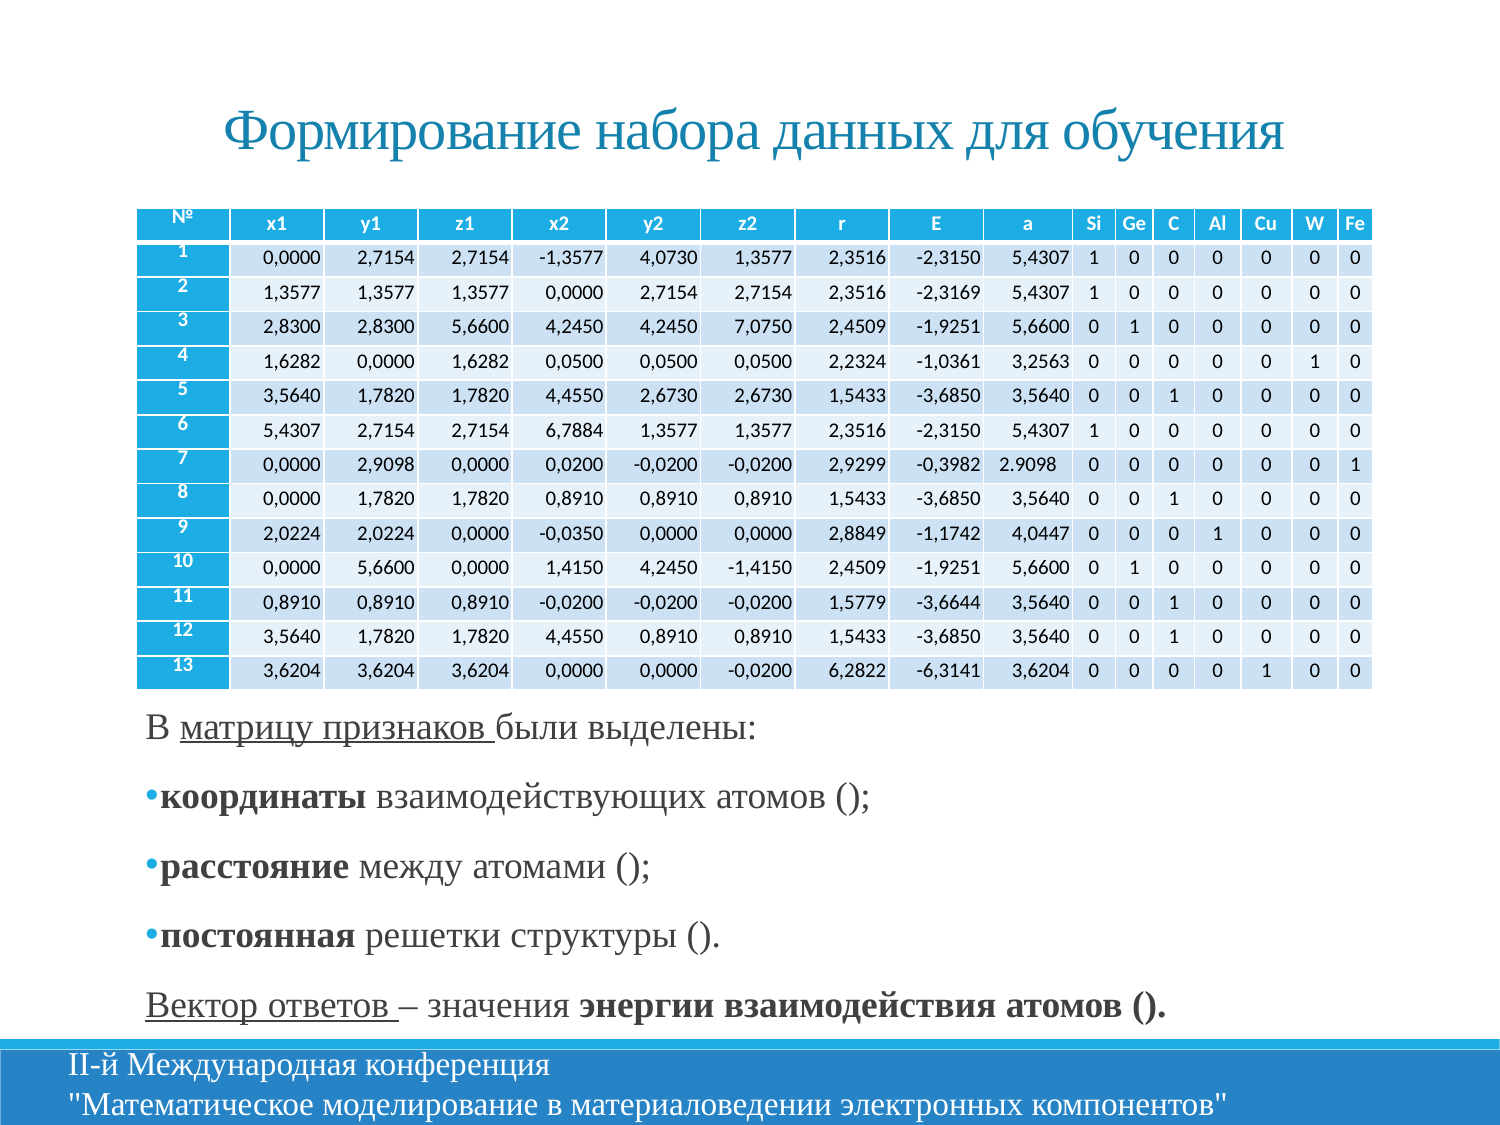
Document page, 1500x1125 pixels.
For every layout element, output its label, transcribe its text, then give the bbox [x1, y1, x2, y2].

table_cell 1 [1154, 622, 1194, 655]
table_cell 0 [1293, 381, 1337, 414]
table_cell 1,5779 [796, 588, 888, 620]
table_cell 3,6204 [984, 657, 1072, 689]
table_cell 1 [1242, 657, 1291, 689]
table_cell 0 [1339, 381, 1372, 414]
table_cell 1 [1339, 450, 1372, 483]
table_cell 0 [1195, 588, 1240, 620]
table_cell 0,0000 [419, 553, 511, 586]
table_cell 0 [1242, 381, 1291, 414]
table_cell 0,8910 [701, 622, 794, 655]
table_cell 0,0500 [607, 347, 700, 379]
table_cell 0,0000 [231, 245, 323, 276]
table_cell 4,0447 [984, 519, 1072, 552]
table_cell 0 [1242, 278, 1291, 311]
table_cell 0 [1195, 622, 1240, 655]
table_header W [1293, 209, 1337, 240]
table_cell 1 [1154, 484, 1194, 517]
table_cell 0 [1073, 450, 1115, 483]
table_cell 0 [1154, 519, 1194, 552]
table_header C [1154, 209, 1194, 240]
table_cell 6 [137, 416, 229, 448]
table_cell 2,7154 [419, 245, 511, 276]
table_cell 1,7820 [419, 381, 511, 414]
table_cell 0 [1195, 484, 1240, 517]
table_cell -0,0200 [701, 588, 794, 620]
table_header E [890, 209, 983, 240]
table_cell 0,8910 [419, 588, 511, 620]
table_cell 0,0000 [419, 519, 511, 552]
table_cell 0 [1154, 312, 1194, 345]
table_cell 0 [1073, 312, 1115, 345]
table_cell 3,5640 [984, 381, 1072, 414]
table_cell -1,9251 [890, 312, 983, 345]
table_cell 0 [1293, 519, 1337, 552]
table_cell 0,8910 [231, 588, 323, 620]
table_cell 3,2563 [984, 347, 1072, 379]
table_cell 0,0000 [325, 347, 417, 379]
table_cell 1 [1154, 588, 1194, 620]
table_cell 1,7820 [419, 484, 511, 517]
table_cell 10 [137, 553, 229, 586]
table_header № [137, 209, 229, 240]
table_cell -1,0361 [890, 347, 983, 379]
table_cell -3,6850 [890, 622, 983, 655]
table_cell 2,9299 [796, 450, 888, 483]
table_cell 2,7154 [701, 278, 794, 311]
table_cell 0 [1073, 519, 1115, 552]
table_cell 0,8910 [701, 484, 794, 517]
table_cell 4 [137, 347, 229, 379]
table_cell 2,3516 [796, 416, 888, 448]
table_cell 0 [1339, 312, 1372, 345]
table_cell 2,0224 [325, 519, 417, 552]
table_cell 0 [1293, 588, 1337, 620]
table_cell 0,0000 [607, 657, 700, 689]
table_cell 0 [1154, 278, 1194, 311]
table_cell 6,2822 [796, 657, 888, 689]
table_cell 0,0200 [513, 450, 605, 483]
table_cell 1 [1073, 278, 1115, 311]
table_cell 0 [1116, 278, 1152, 311]
table_cell 1,7820 [419, 622, 511, 655]
table_cell 0,0500 [701, 347, 794, 379]
table_cell 0 [1242, 312, 1291, 345]
table_cell 0 [1073, 484, 1115, 517]
table_cell 5,4307 [984, 416, 1072, 448]
table_cell 1,4150 [513, 553, 605, 586]
table_cell 5,6600 [419, 312, 511, 345]
table_cell 2,9098 [325, 450, 417, 483]
table_cell 0 [1154, 347, 1194, 379]
table_cell 0 [1339, 347, 1372, 379]
table_cell 0 [1339, 622, 1372, 655]
table_cell 3,6204 [325, 657, 417, 689]
table_cell 0 [1154, 416, 1194, 448]
table_cell 0 [1339, 416, 1372, 448]
table_header a [984, 209, 1072, 240]
table_cell 0 [1195, 278, 1240, 311]
table_cell 0 [1154, 450, 1194, 483]
table_cell 0 [1116, 245, 1152, 276]
table_cell 0 [1073, 347, 1115, 379]
table_cell 0,8910 [513, 484, 605, 517]
table_header Si [1073, 209, 1115, 240]
table_cell 2,4509 [796, 312, 888, 345]
table_cell 0 [1339, 484, 1372, 517]
table_cell 0 [1116, 519, 1152, 552]
text_box II-й Международная конференция "Математическое моделирование в материаловедении электронных компонентов" [53, 1034, 1500, 1125]
table_cell -0,0350 [513, 519, 605, 552]
table_cell 5,6600 [984, 553, 1072, 586]
table_cell 0,8910 [607, 484, 700, 517]
table_cell 2,4509 [796, 553, 888, 586]
table_cell 1,6282 [419, 347, 511, 379]
table_cell -2,3150 [890, 416, 983, 448]
table_cell 0 [1242, 519, 1291, 552]
table_cell 5,4307 [984, 278, 1072, 311]
table_cell 7,0750 [701, 312, 794, 345]
table_cell 2.9098 [984, 450, 1072, 483]
table_cell 0 [1242, 347, 1291, 379]
table_header x2 [513, 209, 605, 240]
table_cell 0 [1293, 450, 1337, 483]
table_cell 0 [1116, 484, 1152, 517]
table_cell 2,0224 [231, 519, 323, 552]
table_cell 1 [1073, 245, 1115, 276]
table_header z1 [419, 209, 511, 240]
table_cell 0 [1154, 553, 1194, 586]
table_cell 0 [1073, 553, 1115, 586]
table_cell 5,6600 [984, 312, 1072, 345]
table_cell 0 [1195, 416, 1240, 448]
table_cell 2,8849 [796, 519, 888, 552]
table_cell 0 [1293, 416, 1337, 448]
table_cell 0 [1293, 312, 1337, 345]
table_cell 3,5640 [231, 622, 323, 655]
table_cell 1,3577 [231, 278, 323, 311]
table_cell 0 [1195, 245, 1240, 276]
table_cell 2,8300 [325, 312, 417, 345]
table_header r [796, 209, 888, 240]
table_cell 0 [1195, 312, 1240, 345]
table_cell 13 [137, 657, 229, 689]
table_cell 5,4307 [231, 416, 323, 448]
table_cell 3,6204 [419, 657, 511, 689]
table_cell -2,3150 [890, 245, 983, 276]
table_header Al [1195, 209, 1240, 240]
table_cell 1,7820 [325, 484, 417, 517]
table_cell 1,3577 [701, 416, 794, 448]
table_cell 0 [1073, 622, 1115, 655]
table_cell 1 [1195, 519, 1240, 552]
table_cell -0,3982 [890, 450, 983, 483]
table_cell -3,6850 [890, 484, 983, 517]
table_cell -0,0200 [607, 588, 700, 620]
table_cell 4,2450 [513, 312, 605, 345]
table_cell 0 [1293, 484, 1337, 517]
table_cell 2 [137, 278, 229, 311]
table_cell 0 [1116, 416, 1152, 448]
table_cell -3,6850 [890, 381, 983, 414]
table_header Fe [1339, 209, 1372, 240]
table_cell -0,0200 [701, 450, 794, 483]
table_cell 6,7884 [513, 416, 605, 448]
table_cell 0 [1339, 657, 1372, 689]
table_cell 0 [1293, 245, 1337, 276]
table_cell 0 [1242, 245, 1291, 276]
table_cell 2,7154 [419, 416, 511, 448]
table_cell -2,3169 [890, 278, 983, 311]
table_cell 0 [1339, 519, 1372, 552]
table_cell -0,0200 [513, 588, 605, 620]
table_cell 3,5640 [984, 622, 1072, 655]
table_cell 2,6730 [607, 381, 700, 414]
table_cell 0,0000 [513, 657, 605, 689]
table_cell 2,6730 [701, 381, 794, 414]
table_cell 4,0730 [607, 245, 700, 276]
table_cell 0,0000 [607, 519, 700, 552]
table_cell 5 [137, 381, 229, 414]
table_cell 0 [1293, 622, 1337, 655]
table_cell 0 [1116, 347, 1152, 379]
table_cell 4,4550 [513, 381, 605, 414]
table_header x1 [231, 209, 323, 240]
table_cell 1,5433 [796, 622, 888, 655]
table_cell 0 [1242, 484, 1291, 517]
table_cell 0 [1154, 657, 1194, 689]
table_cell 0 [1154, 245, 1194, 276]
table_cell 3,5640 [984, 484, 1072, 517]
table_cell 5,4307 [984, 245, 1072, 276]
table_cell 1,5433 [796, 381, 888, 414]
table_cell 1 [1116, 553, 1152, 586]
table_cell 4,2450 [607, 553, 700, 586]
table_cell 0 [1073, 657, 1115, 689]
table_cell 2,7154 [325, 416, 417, 448]
table_cell -1,4150 [701, 553, 794, 586]
table_cell 0 [1116, 450, 1152, 483]
text_box Формирование набора данных для обучения [135, 54, 1374, 169]
table_cell 0 [1195, 553, 1240, 586]
table_cell 0 [1116, 622, 1152, 655]
table_cell 0 [1116, 381, 1152, 414]
table_cell 0 [1339, 588, 1372, 620]
table_cell 1,3577 [607, 416, 700, 448]
table_cell 0 [1339, 278, 1372, 311]
table_cell 2,3516 [796, 278, 888, 311]
table_cell 0 [1242, 622, 1291, 655]
table_cell 0,0000 [231, 484, 323, 517]
table_cell 0,8910 [325, 588, 417, 620]
table_header z2 [701, 209, 794, 240]
table_header y2 [607, 209, 700, 240]
table_cell 9 [137, 519, 229, 552]
table_cell 1,7820 [325, 622, 417, 655]
table_cell 1 [1154, 381, 1194, 414]
table_cell 0 [1195, 347, 1240, 379]
table_cell 3 [137, 312, 229, 345]
table_cell 0 [1195, 450, 1240, 483]
table_cell -1,3577 [513, 245, 605, 276]
table_cell 1,6282 [231, 347, 323, 379]
table_cell 2,8300 [231, 312, 323, 345]
table_cell 4,2450 [607, 312, 700, 345]
table_cell 0,8910 [607, 622, 700, 655]
table_cell 1,5433 [796, 484, 888, 517]
table_cell 0 [1195, 657, 1240, 689]
table_cell 0,0000 [231, 450, 323, 483]
table_cell 0,0000 [231, 553, 323, 586]
table_cell 1 [1293, 347, 1337, 379]
table_cell 1 [1116, 312, 1152, 345]
table_cell -6,3141 [890, 657, 983, 689]
table_cell 8 [137, 484, 229, 517]
table_cell -0,0200 [701, 657, 794, 689]
table_cell 0 [1116, 588, 1152, 620]
table_header Cu [1242, 209, 1291, 240]
table_cell -1,9251 [890, 553, 983, 586]
table_cell 0 [1293, 657, 1337, 689]
table_cell 0 [1339, 553, 1372, 586]
table_cell 2,7154 [325, 245, 417, 276]
table_cell 4,4550 [513, 622, 605, 655]
table_cell 0 [1242, 416, 1291, 448]
table_cell 3,5640 [984, 588, 1072, 620]
table_cell 0 [1293, 278, 1337, 311]
table_cell 11 [137, 588, 229, 620]
table_cell -0,0200 [607, 450, 700, 483]
table_cell 7 [137, 450, 229, 483]
table_cell 2,3516 [796, 245, 888, 276]
table_cell 2,7154 [607, 278, 700, 311]
table_cell 1,3577 [325, 278, 417, 311]
table_cell 0 [1242, 553, 1291, 586]
table_cell 0 [1242, 450, 1291, 483]
table_cell -1,1742 [890, 519, 983, 552]
table_cell 0,0000 [701, 519, 794, 552]
table_cell 0 [1116, 657, 1152, 689]
table_cell 5,6600 [325, 553, 417, 586]
table_cell 0 [1195, 381, 1240, 414]
table_cell 0,0000 [513, 278, 605, 311]
table_cell 0 [1073, 588, 1115, 620]
table_header y1 [325, 209, 417, 240]
table_cell 1,3577 [701, 245, 794, 276]
table_cell 0 [1073, 381, 1115, 414]
table_cell 12 [137, 622, 229, 655]
table_cell 1,3577 [419, 278, 511, 311]
table_header Ge [1116, 209, 1152, 240]
table_cell 0 [1293, 553, 1337, 586]
table_cell 1 [1073, 416, 1115, 448]
table_cell 0 [1242, 588, 1291, 620]
table_cell 1,7820 [325, 381, 417, 414]
table_cell 2,2324 [796, 347, 888, 379]
table_cell 0 [1339, 245, 1372, 276]
table_cell 3,6204 [231, 657, 323, 689]
table_cell 1 [137, 245, 229, 276]
table_cell 3,5640 [231, 381, 323, 414]
table_cell 0,0000 [419, 450, 511, 483]
table_cell 0,0500 [513, 347, 605, 379]
table_cell -3,6644 [890, 588, 983, 620]
